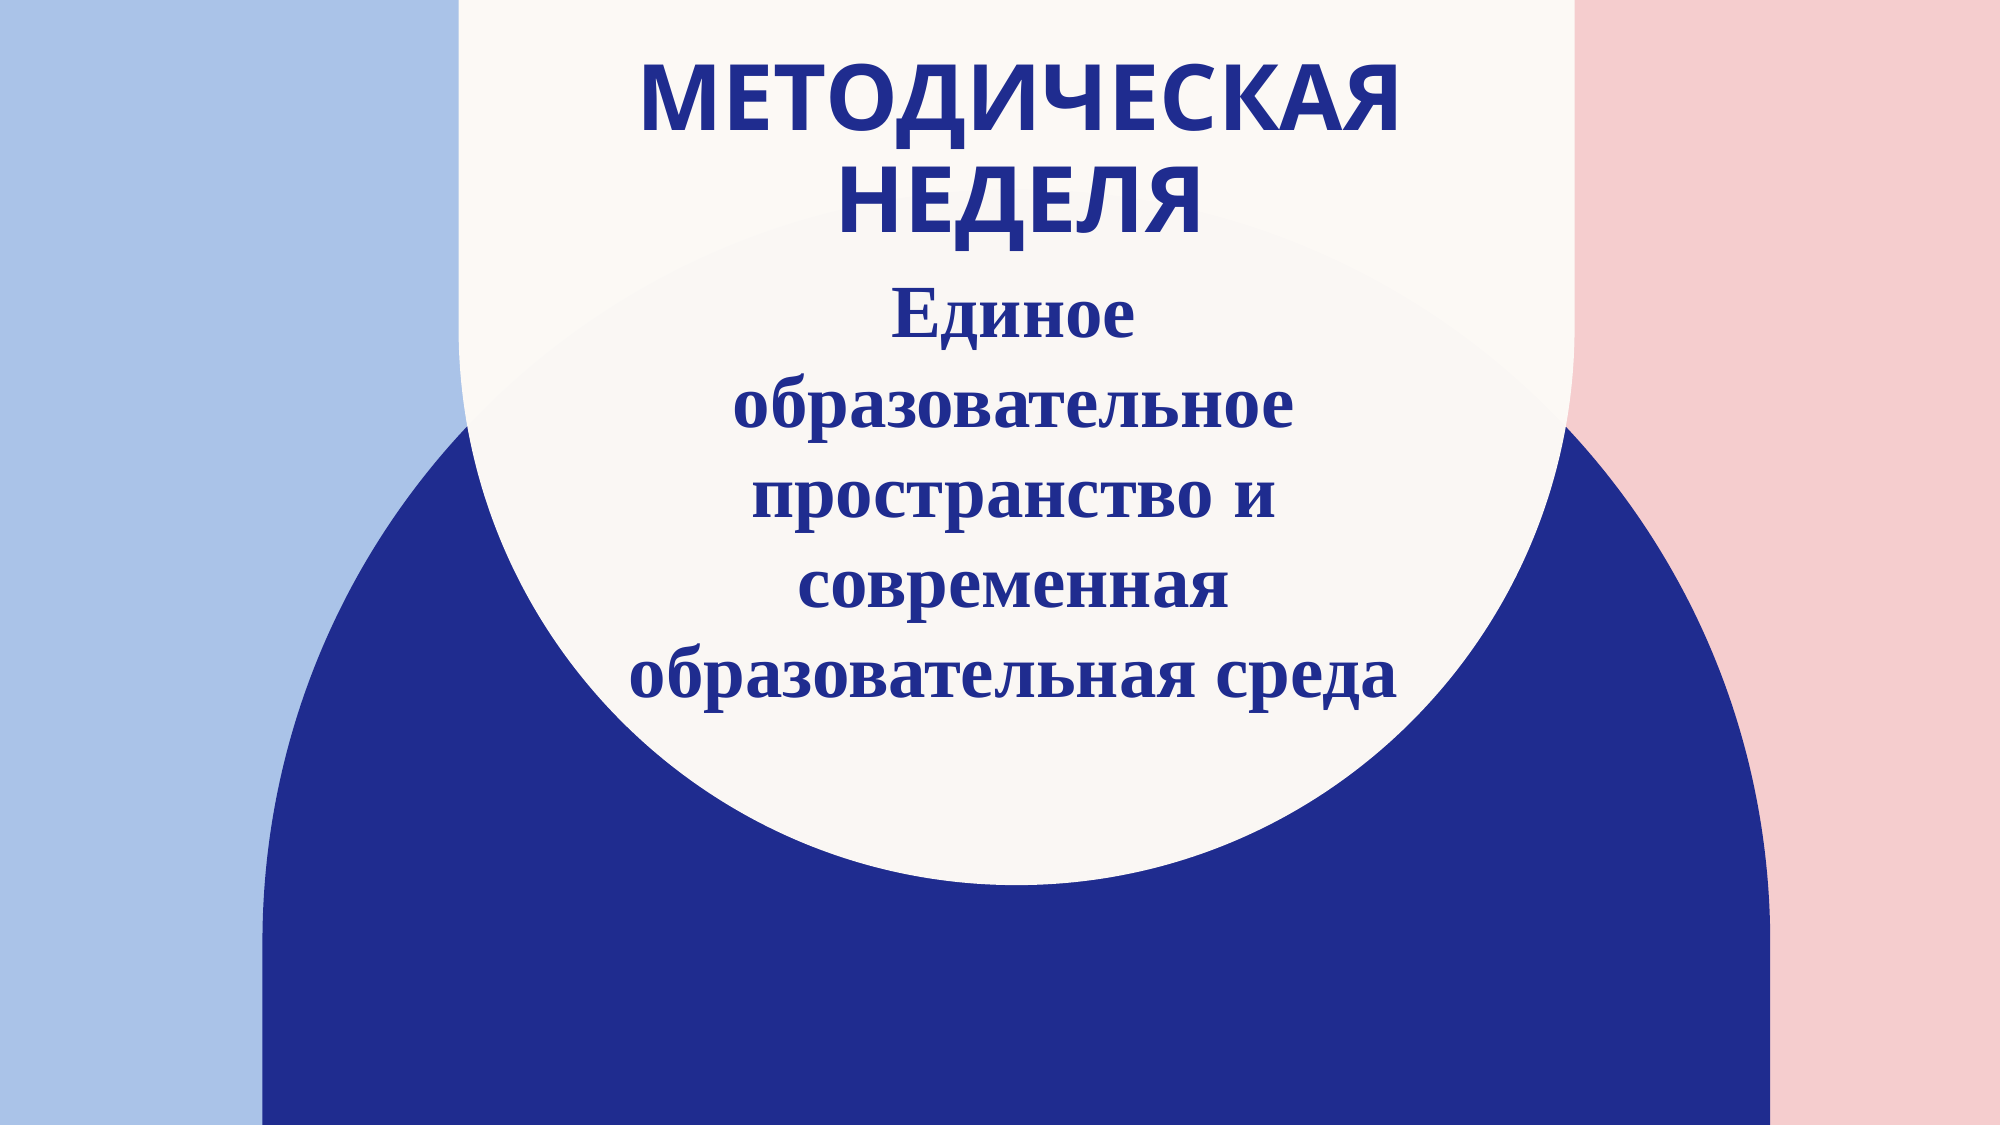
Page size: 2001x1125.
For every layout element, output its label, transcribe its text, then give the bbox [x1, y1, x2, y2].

subtitle Единое образовательное пространство и современная образовательная среда [602, 262, 1425, 699]
title Методическая неделя [558, 47, 1483, 249]
